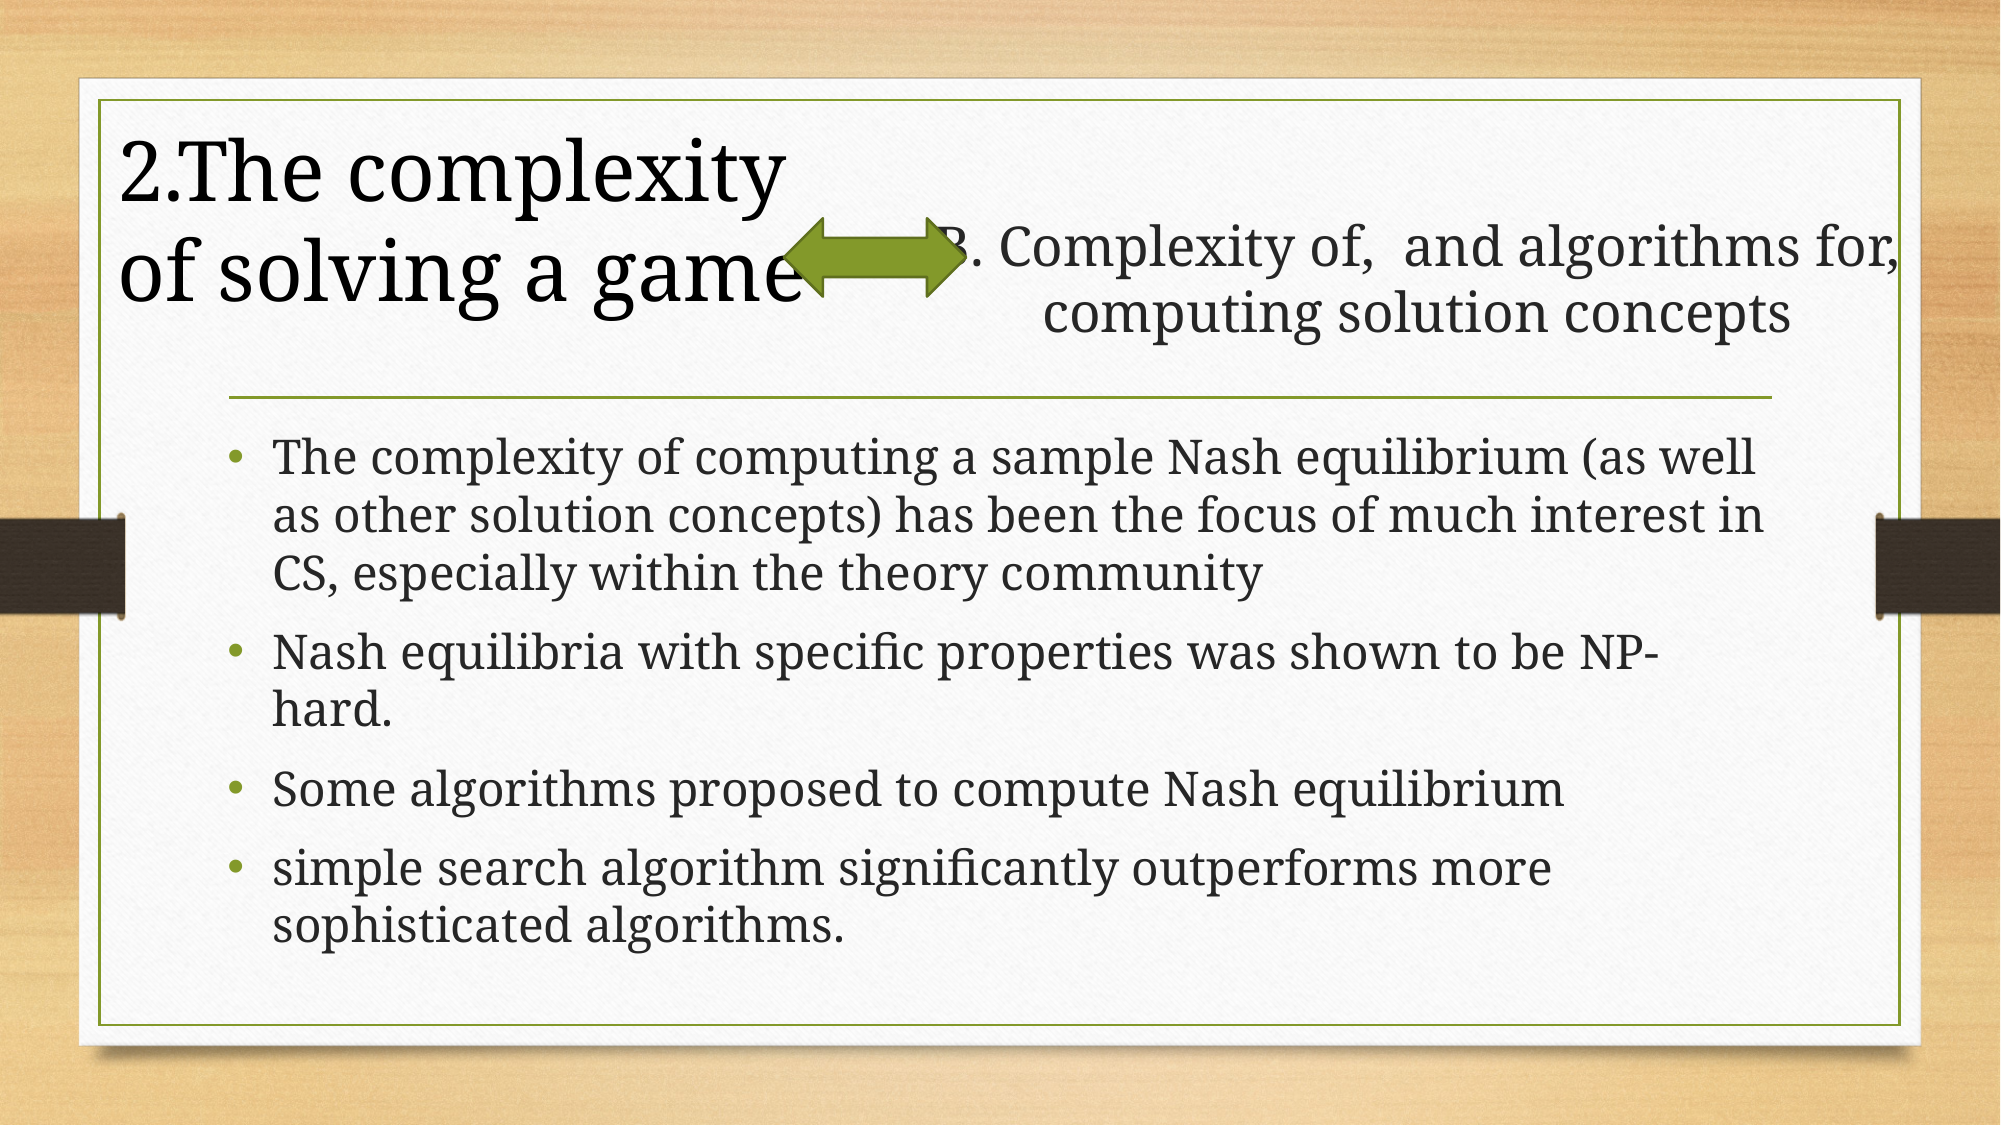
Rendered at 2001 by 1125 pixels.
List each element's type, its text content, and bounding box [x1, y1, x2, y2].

list The complexity of computing a sample Nash equilibrium (as well as other solution concepts) has been the focus of much interest in CS, especially within the theory community Nash equilibria with specific properties was shown to be NP-hard. Some algorithms proposed to compute Nash equilibrium simple search algorithm significantly outperforms more sophisticated algorithms. [212, 419, 1788, 964]
text_box 2.The complexity of solving a game [102, 110, 865, 326]
text_box [783, 218, 967, 297]
title B. Complexity of, and algorithms for, computing solution concepts [885, 201, 1951, 420]
picture [0, 0, 2001, 1125]
